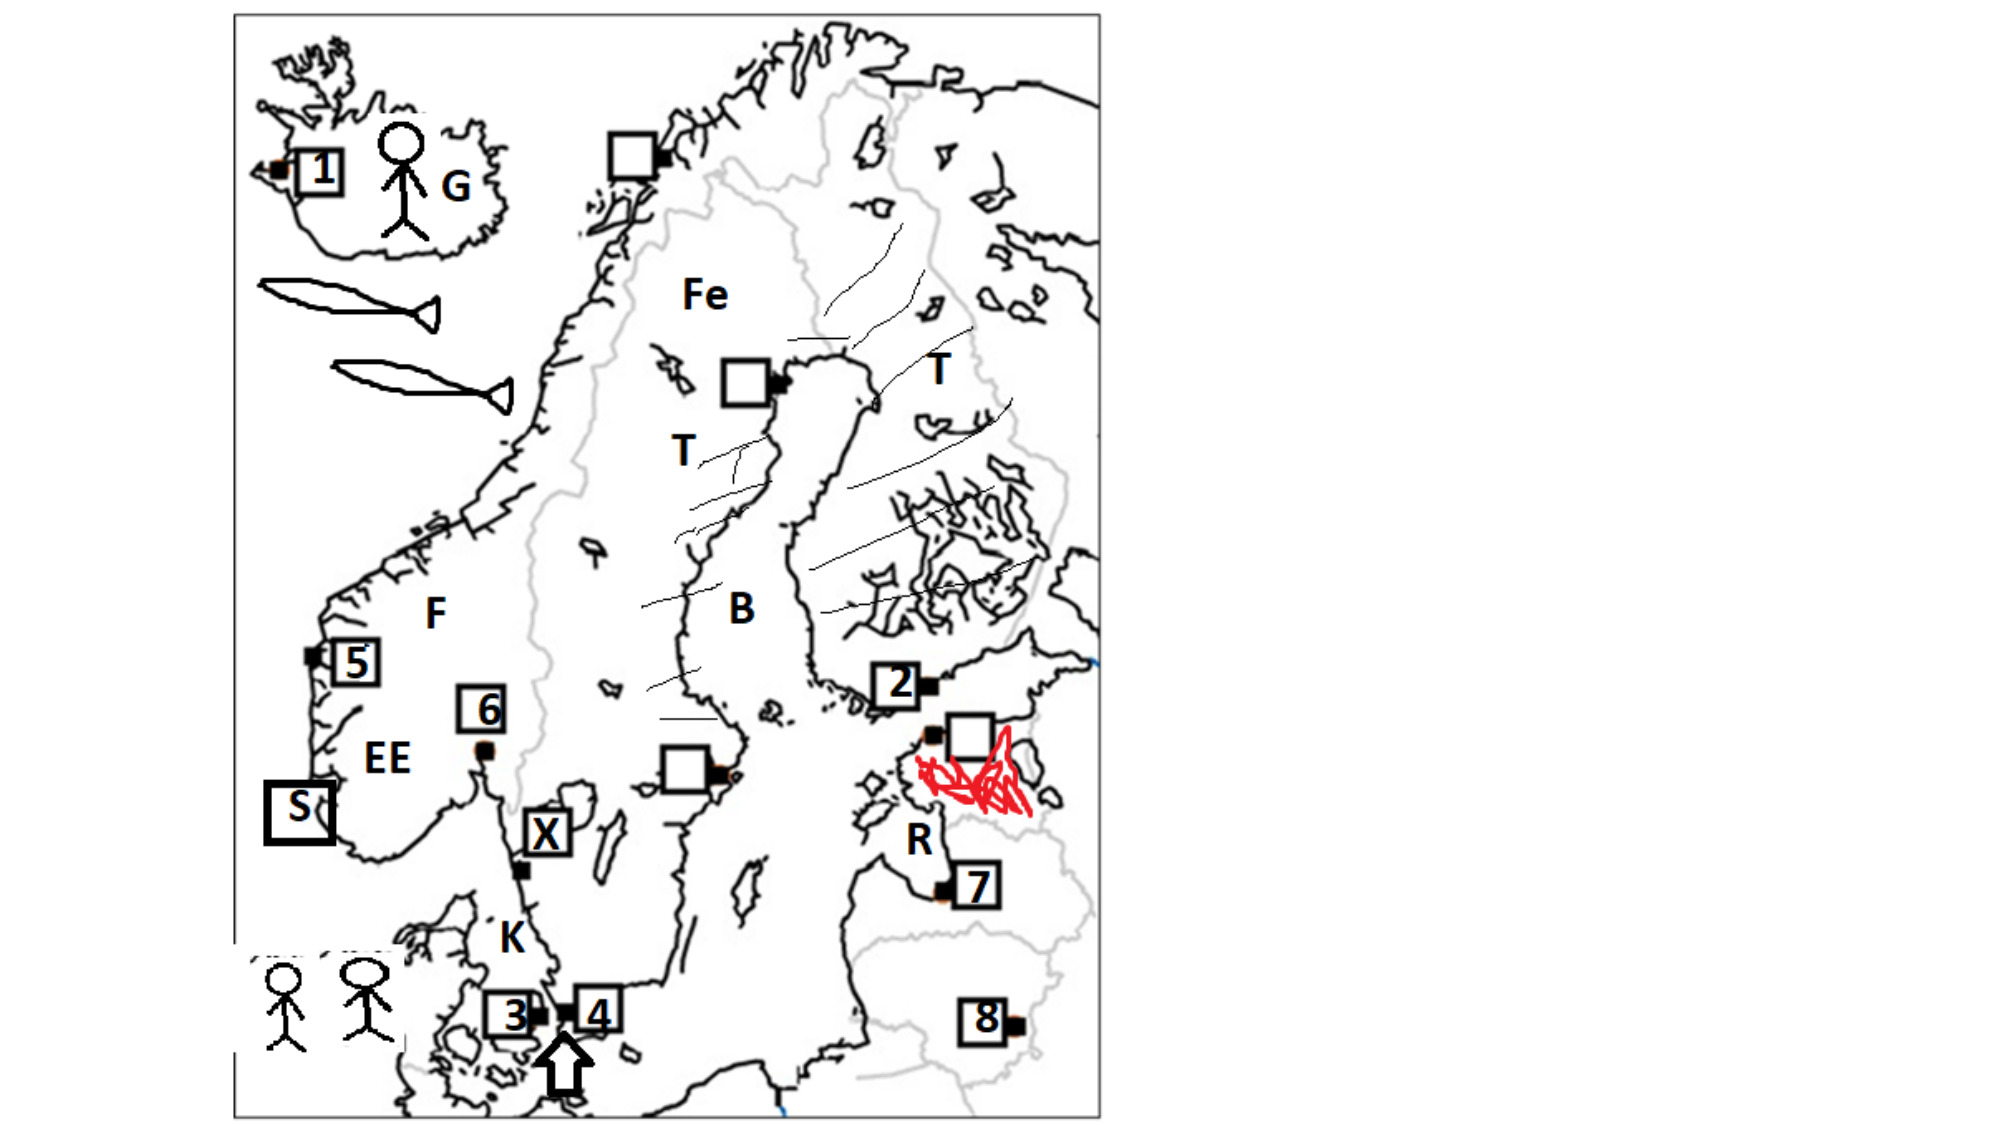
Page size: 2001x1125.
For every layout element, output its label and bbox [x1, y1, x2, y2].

picture [204, 0, 1122, 1125]
